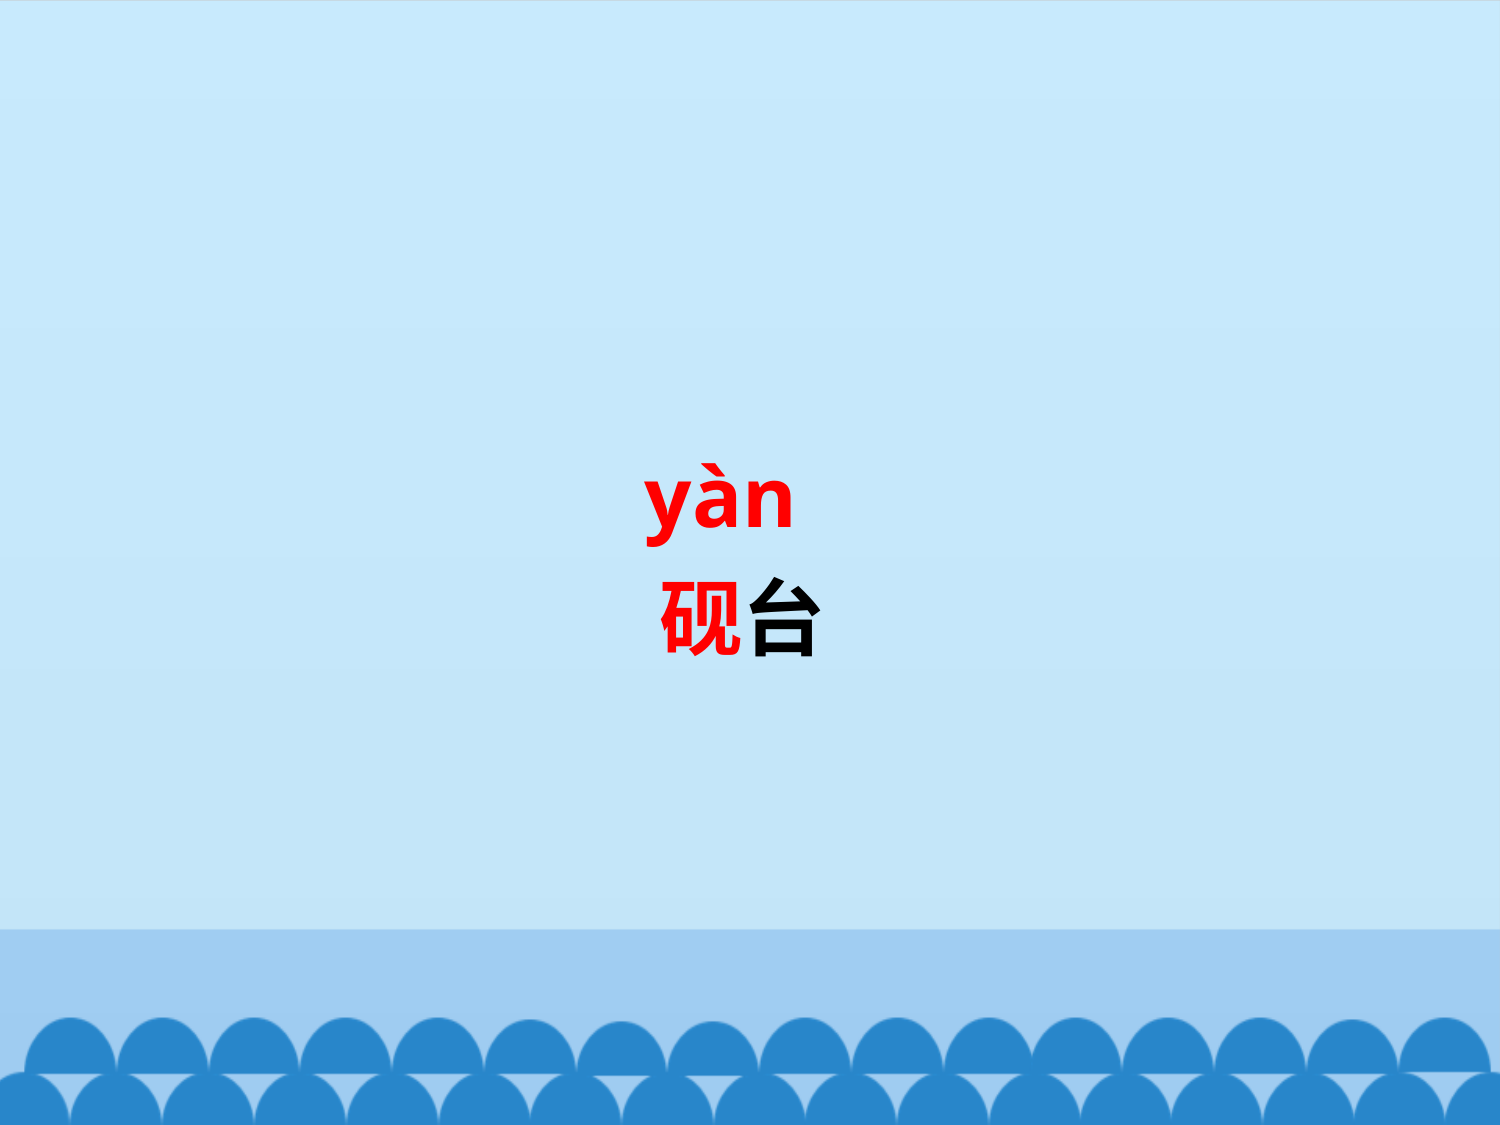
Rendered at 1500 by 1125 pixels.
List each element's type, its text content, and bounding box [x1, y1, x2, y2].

text_box yàn [629, 437, 876, 552]
text_box 砚台 [644, 558, 862, 674]
picture [0, 0, 1500, 1125]
